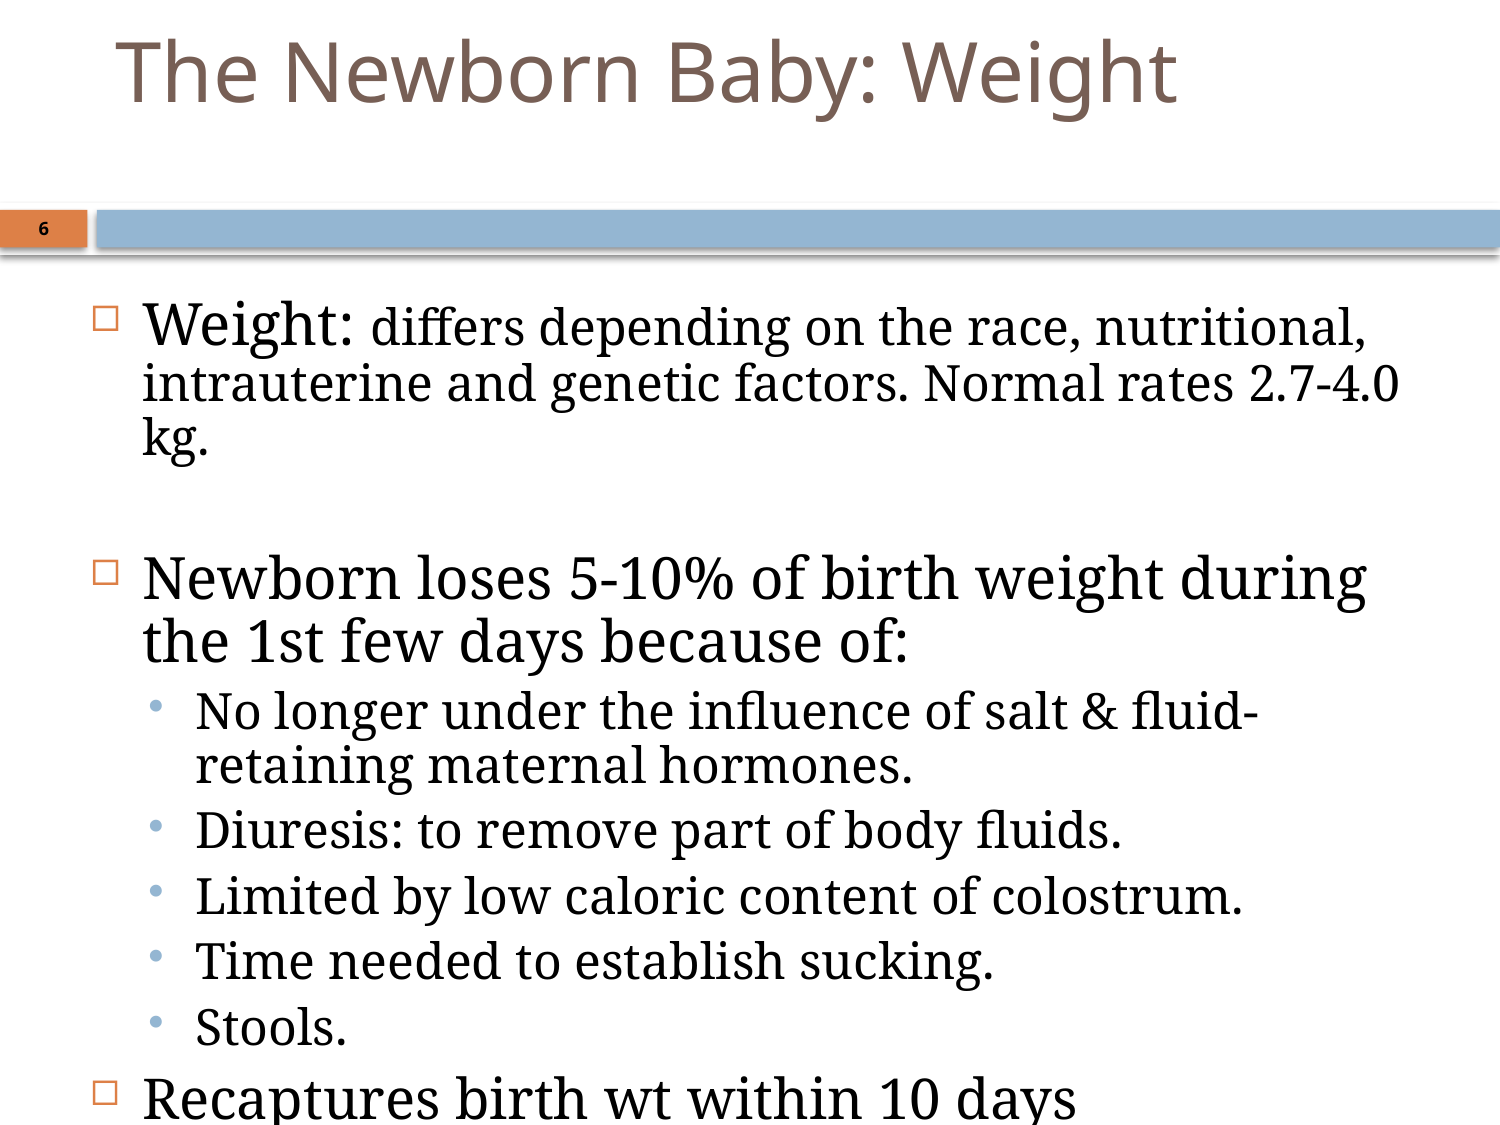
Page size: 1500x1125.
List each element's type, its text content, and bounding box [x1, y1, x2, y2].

title The Newborn Baby: Weight [100, 37, 1439, 201]
slide_number 6 [0, 208, 88, 249]
list Weight: differs depending on the race, nutritional, intrauterine and genetic factors. Normal rates 2.7-4.0 kg. Newborn loses 5-10% of birth weight during the 1st few days because of: No longer under the influence of salt & fluid-retaining maternal hormones. Diuresis: to remove part of body fluids. Limited by low caloric content of colostrum. Time needed to establish sucking. Stools. Recaptures birth wt within 10 days [74, 287, 1438, 1001]
